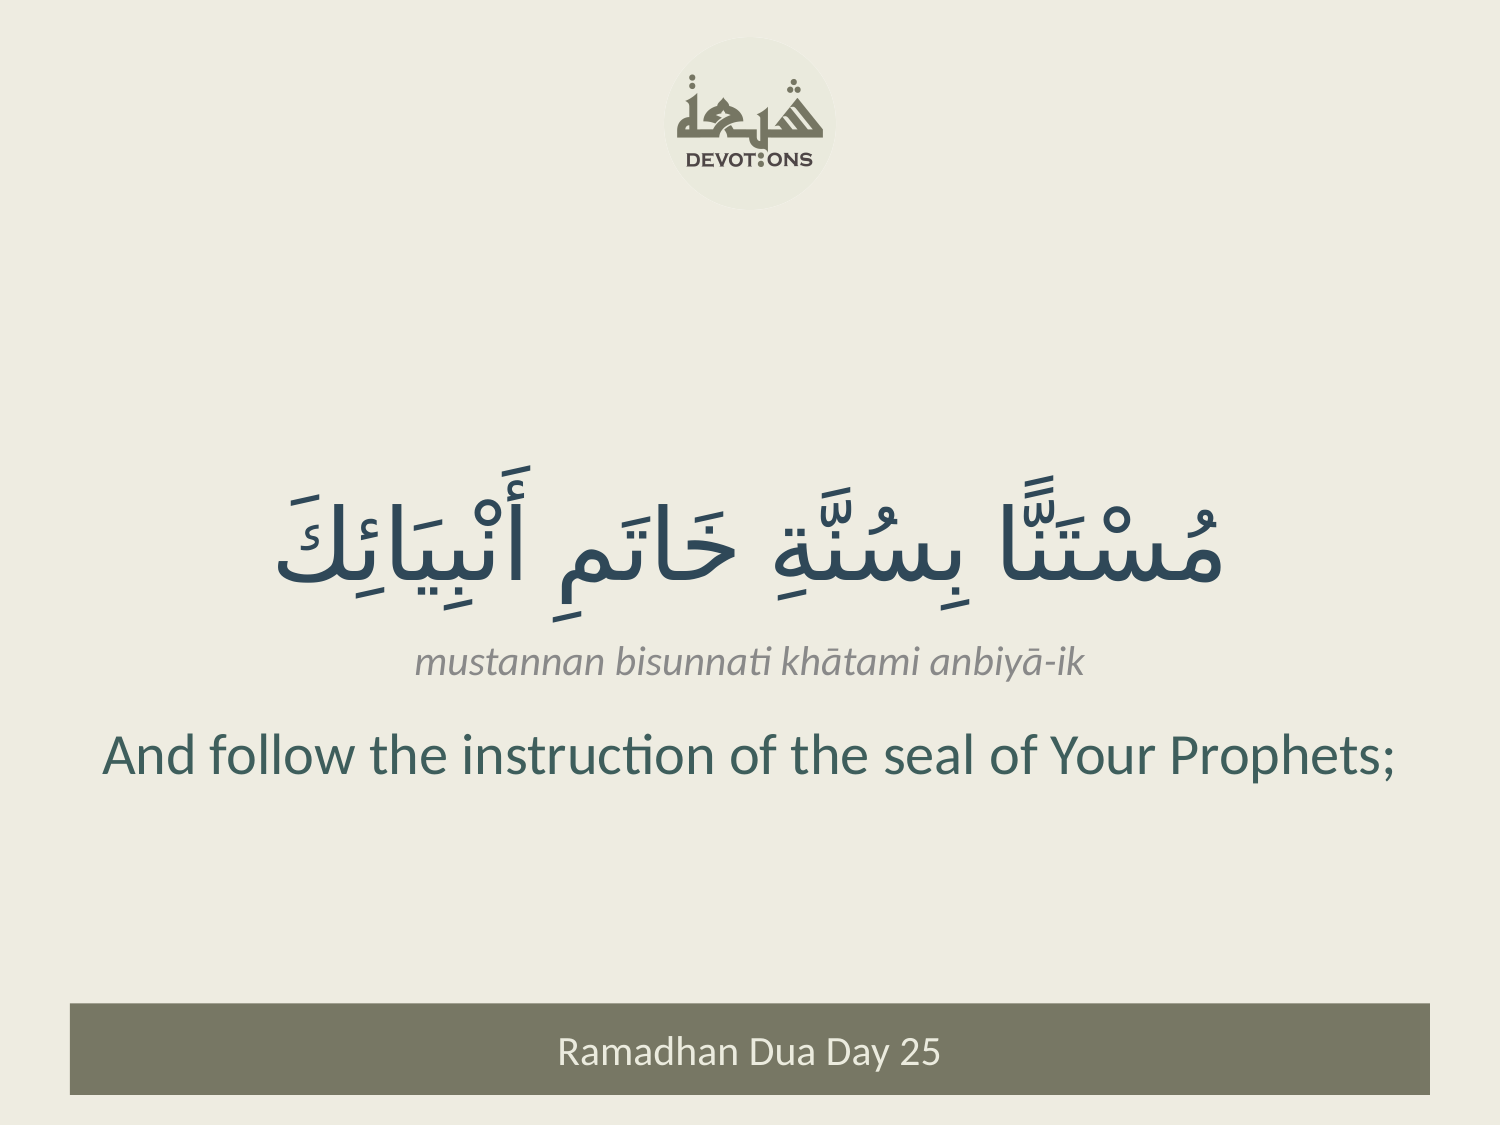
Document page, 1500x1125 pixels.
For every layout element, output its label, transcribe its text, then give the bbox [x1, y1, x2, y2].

list Ramadhan Dua Day 25 [69, 1003, 1430, 1095]
list مُسْتَنًّا بِسُنَّةِ خَاتَمِ أَنْبِيَائِكَ mustannan bisunnati khātami anbiyā-ik And follow the instruction of the seal of Your Prophets; [69, 203, 1430, 1003]
picture [656, 29, 844, 203]
